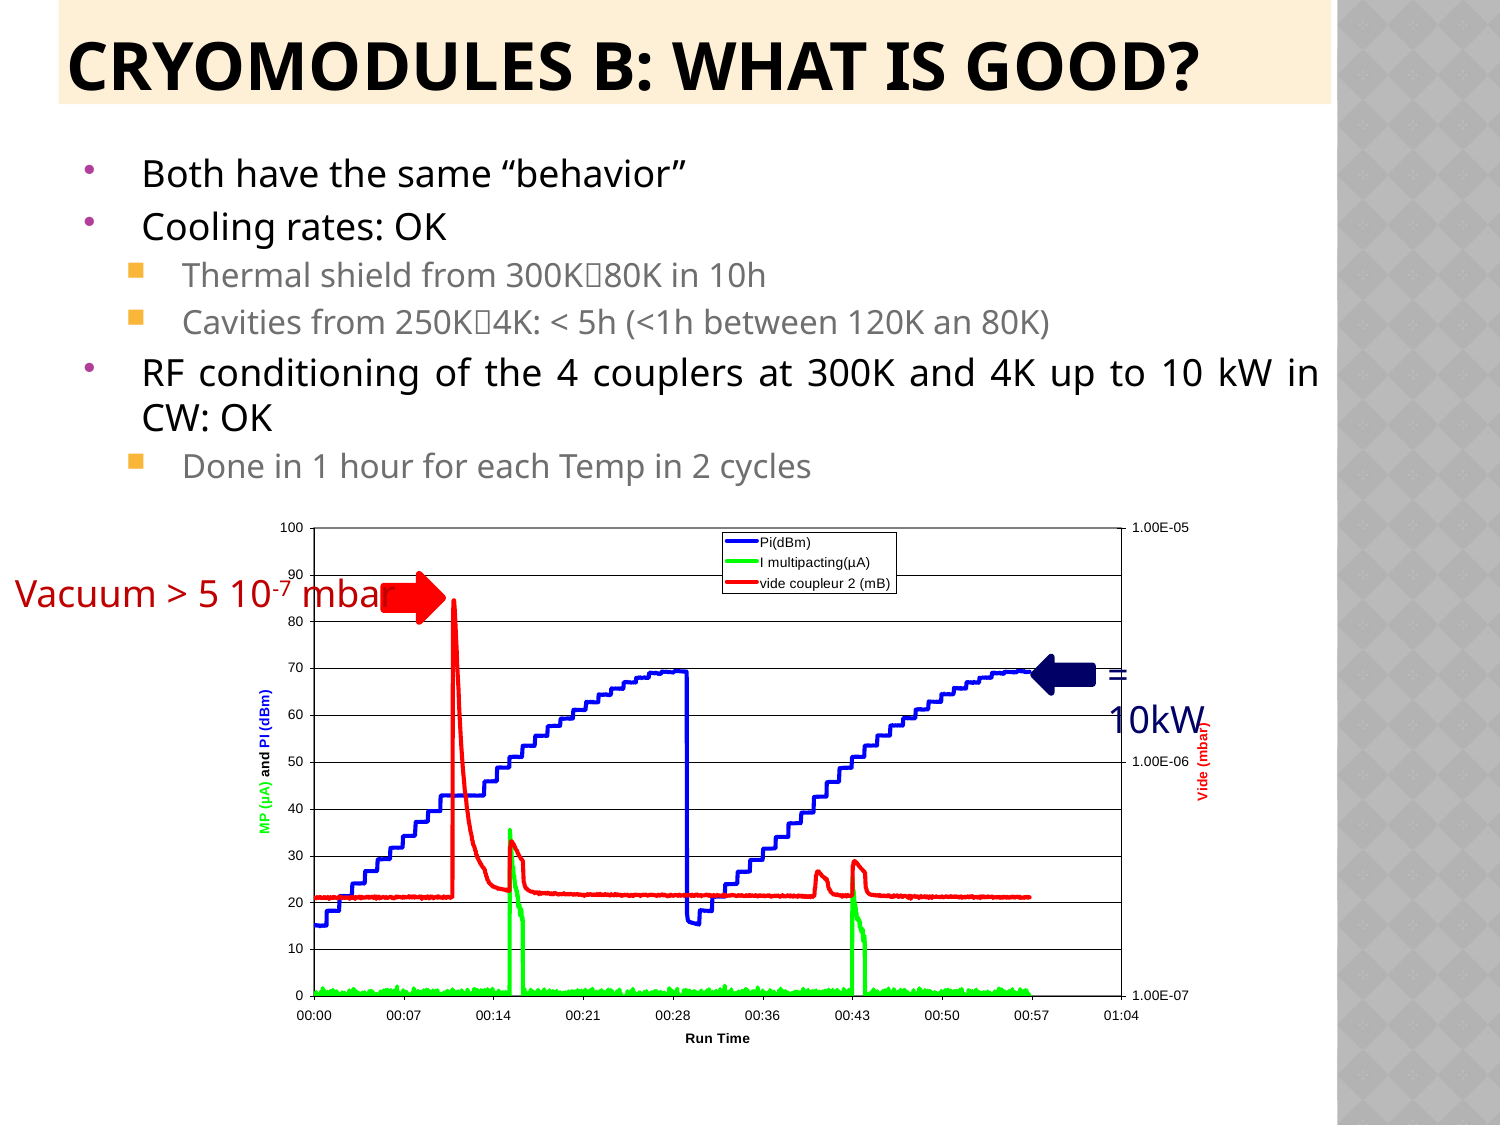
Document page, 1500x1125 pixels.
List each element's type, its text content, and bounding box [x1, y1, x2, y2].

text_box Vacuum > 5 10-7 mbar [0, 562, 211, 623]
list Both have the same “behavior” Cooling rates: OK Thermal shield from 300K80K in 10h Cavities from 250K4K: < 5h (<1h between 120K an 80K) RF conditioning of the 4 couplers at 300K and 4K up to 10 kW in CW: OK Done in 1 hour for each Temp in 2 cycles [70, 105, 1336, 973]
title Cryomodules B: what is good? [58, 0, 1332, 105]
picture [217, 455, 1259, 1071]
